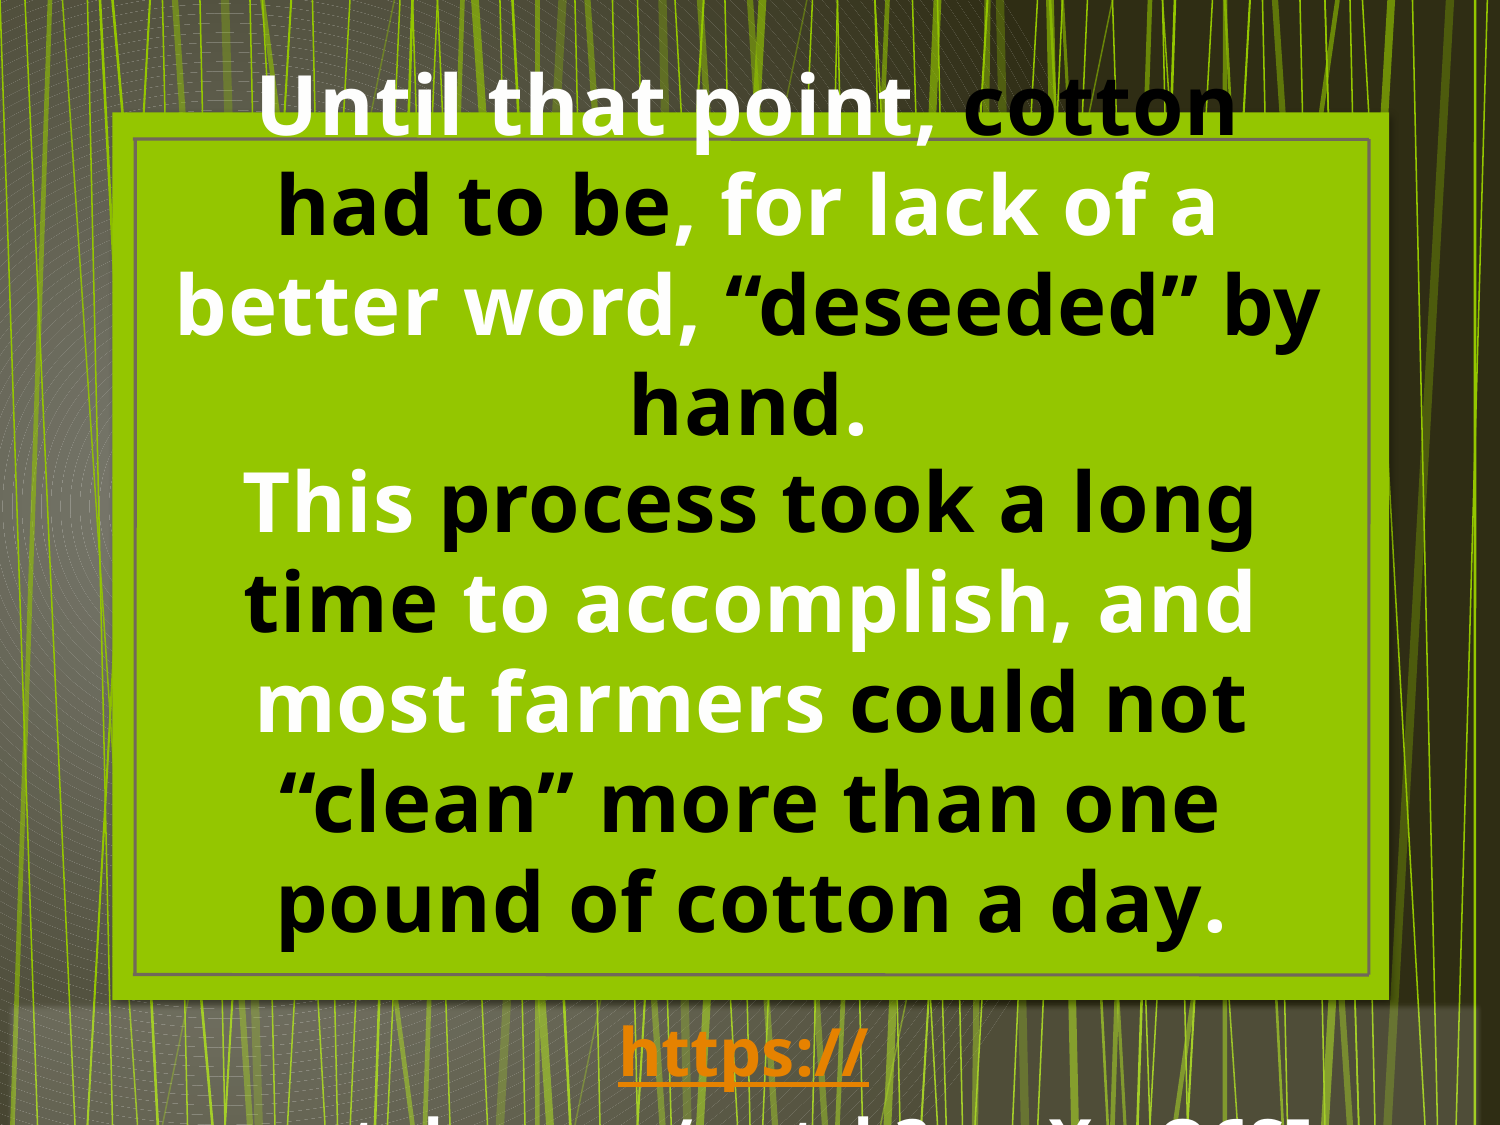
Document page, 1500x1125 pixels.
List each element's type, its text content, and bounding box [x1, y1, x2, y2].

title Until that point, cotton had to be, for lack of a better word, “deseeded” by hand. [154, 134, 1343, 460]
text_box https://www.youtube.com/watch?v=uXp-O6SIeyg [15, 1011, 1476, 1125]
text_box This process took a long time to accomplish, and most farmers could not “clean” more than one pound of cotton a day. [157, 543, 1346, 957]
